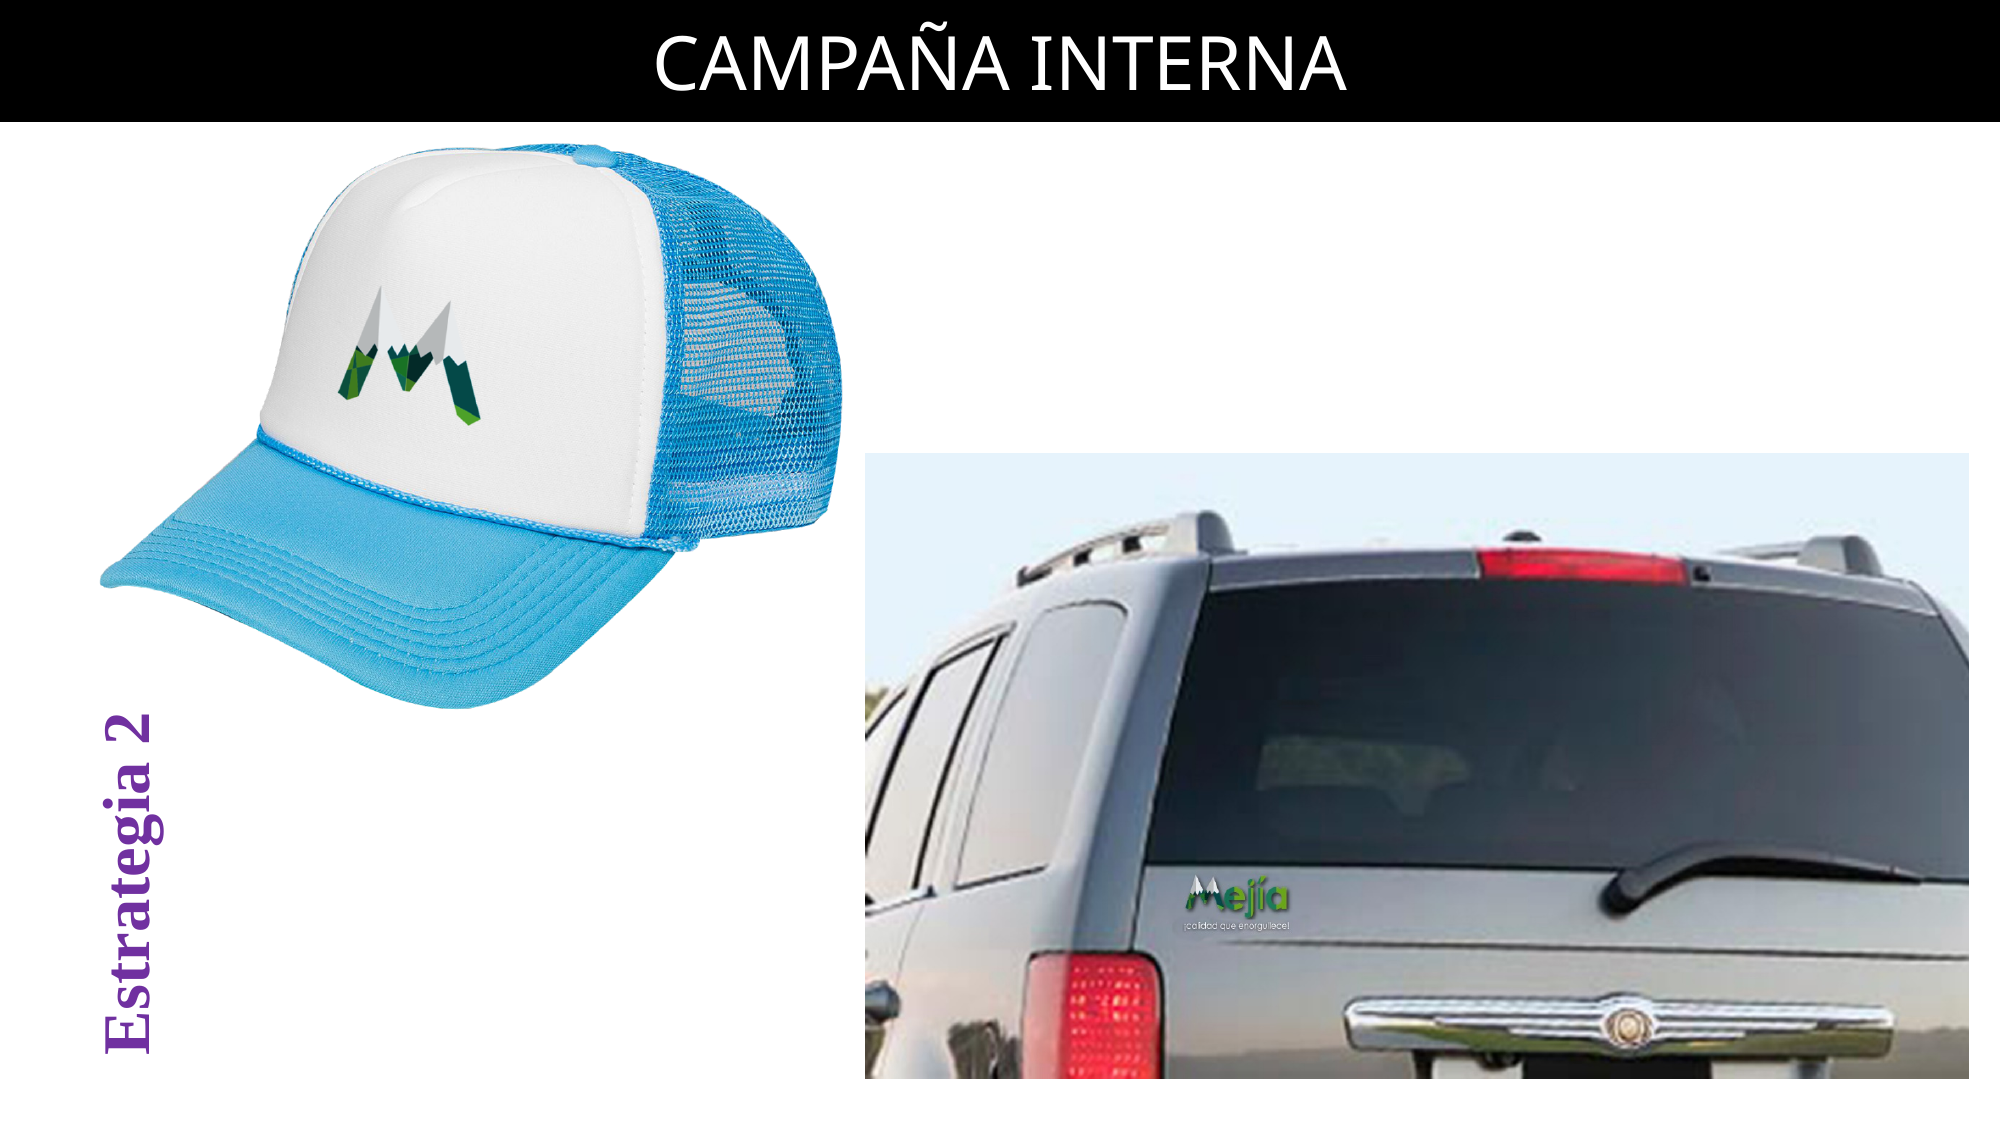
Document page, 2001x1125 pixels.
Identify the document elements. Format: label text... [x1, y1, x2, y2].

text_box Estrategia 2 [75, 731, 170, 1071]
picture [75, 119, 1969, 1079]
text_box CAMPAÑA INTERNA [0, 0, 2000, 122]
